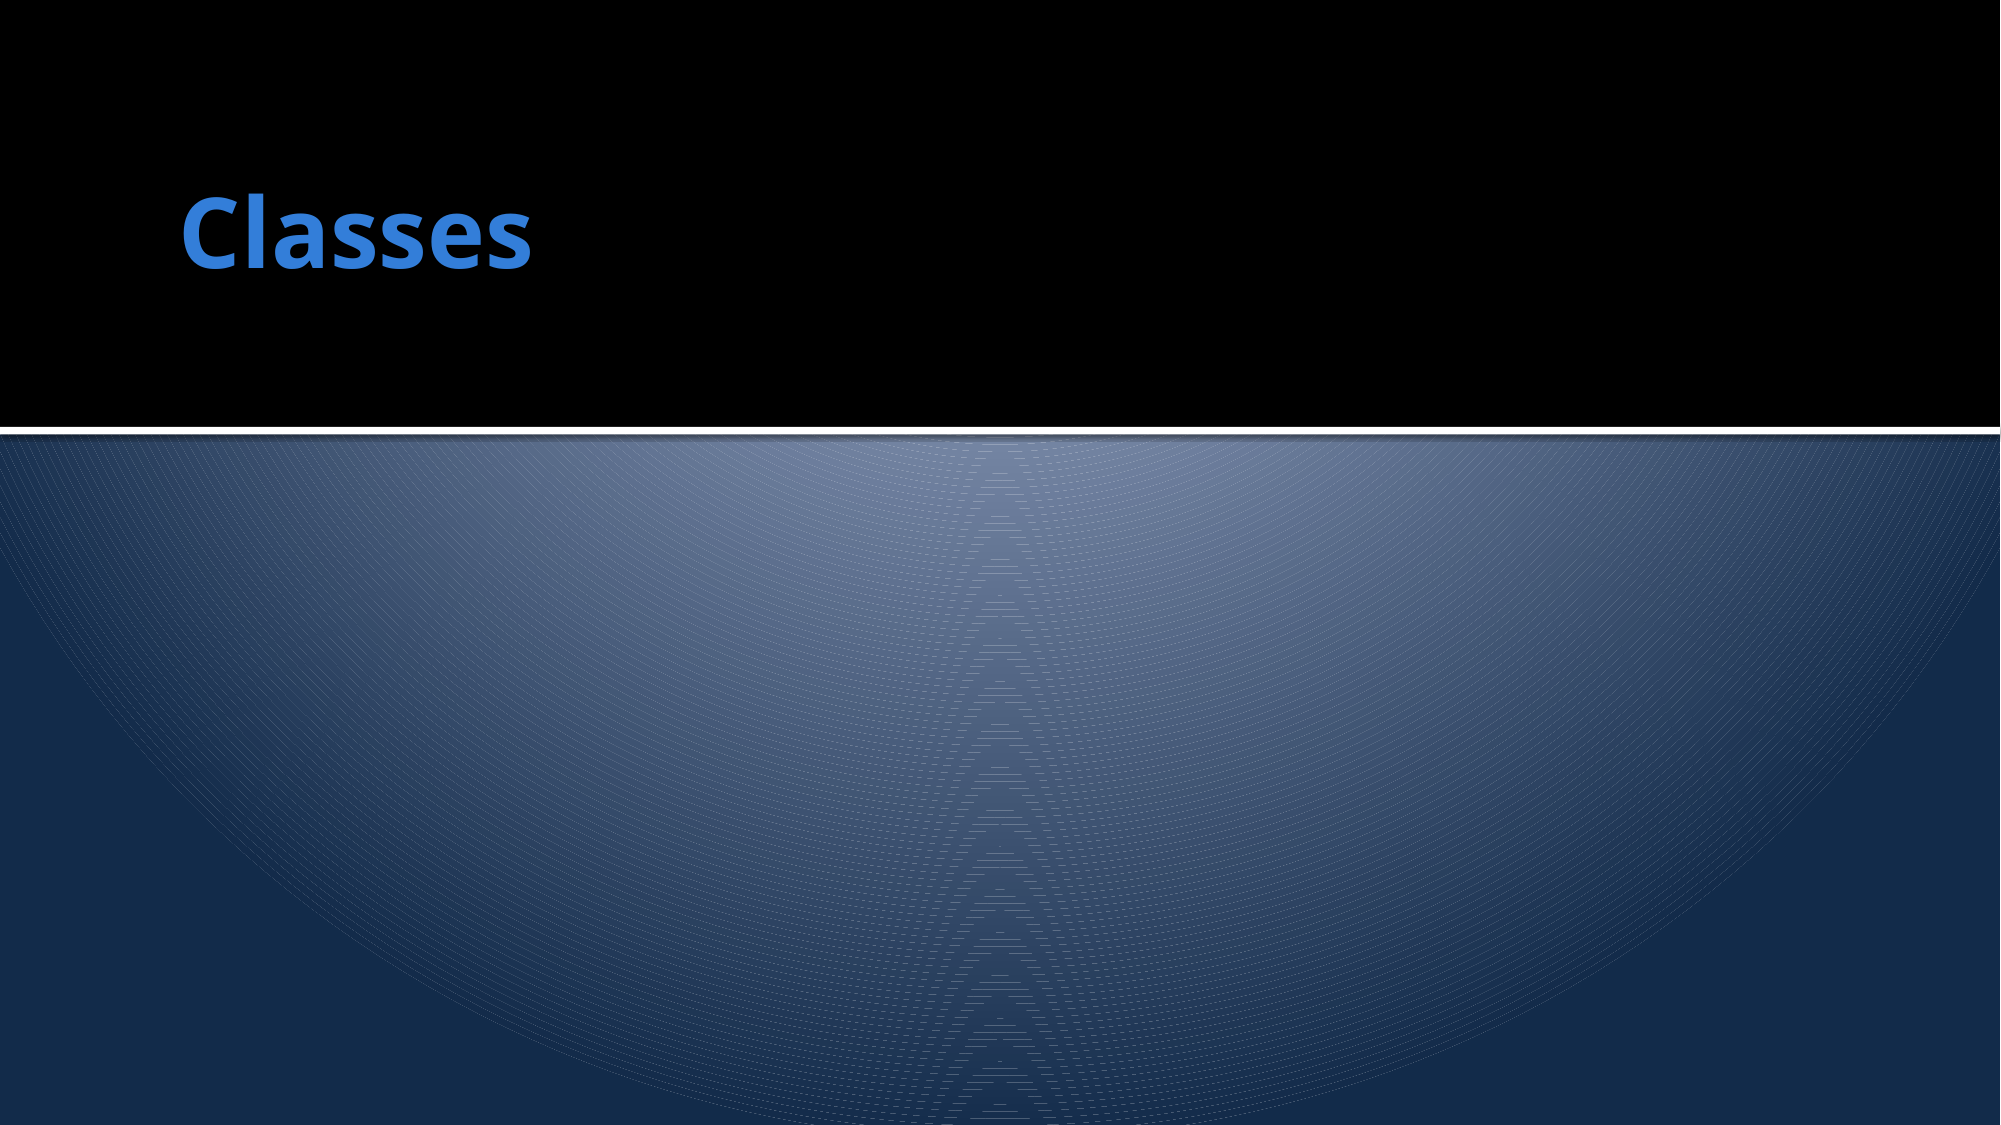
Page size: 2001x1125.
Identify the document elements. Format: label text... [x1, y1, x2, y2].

title Classes [163, 19, 1917, 288]
